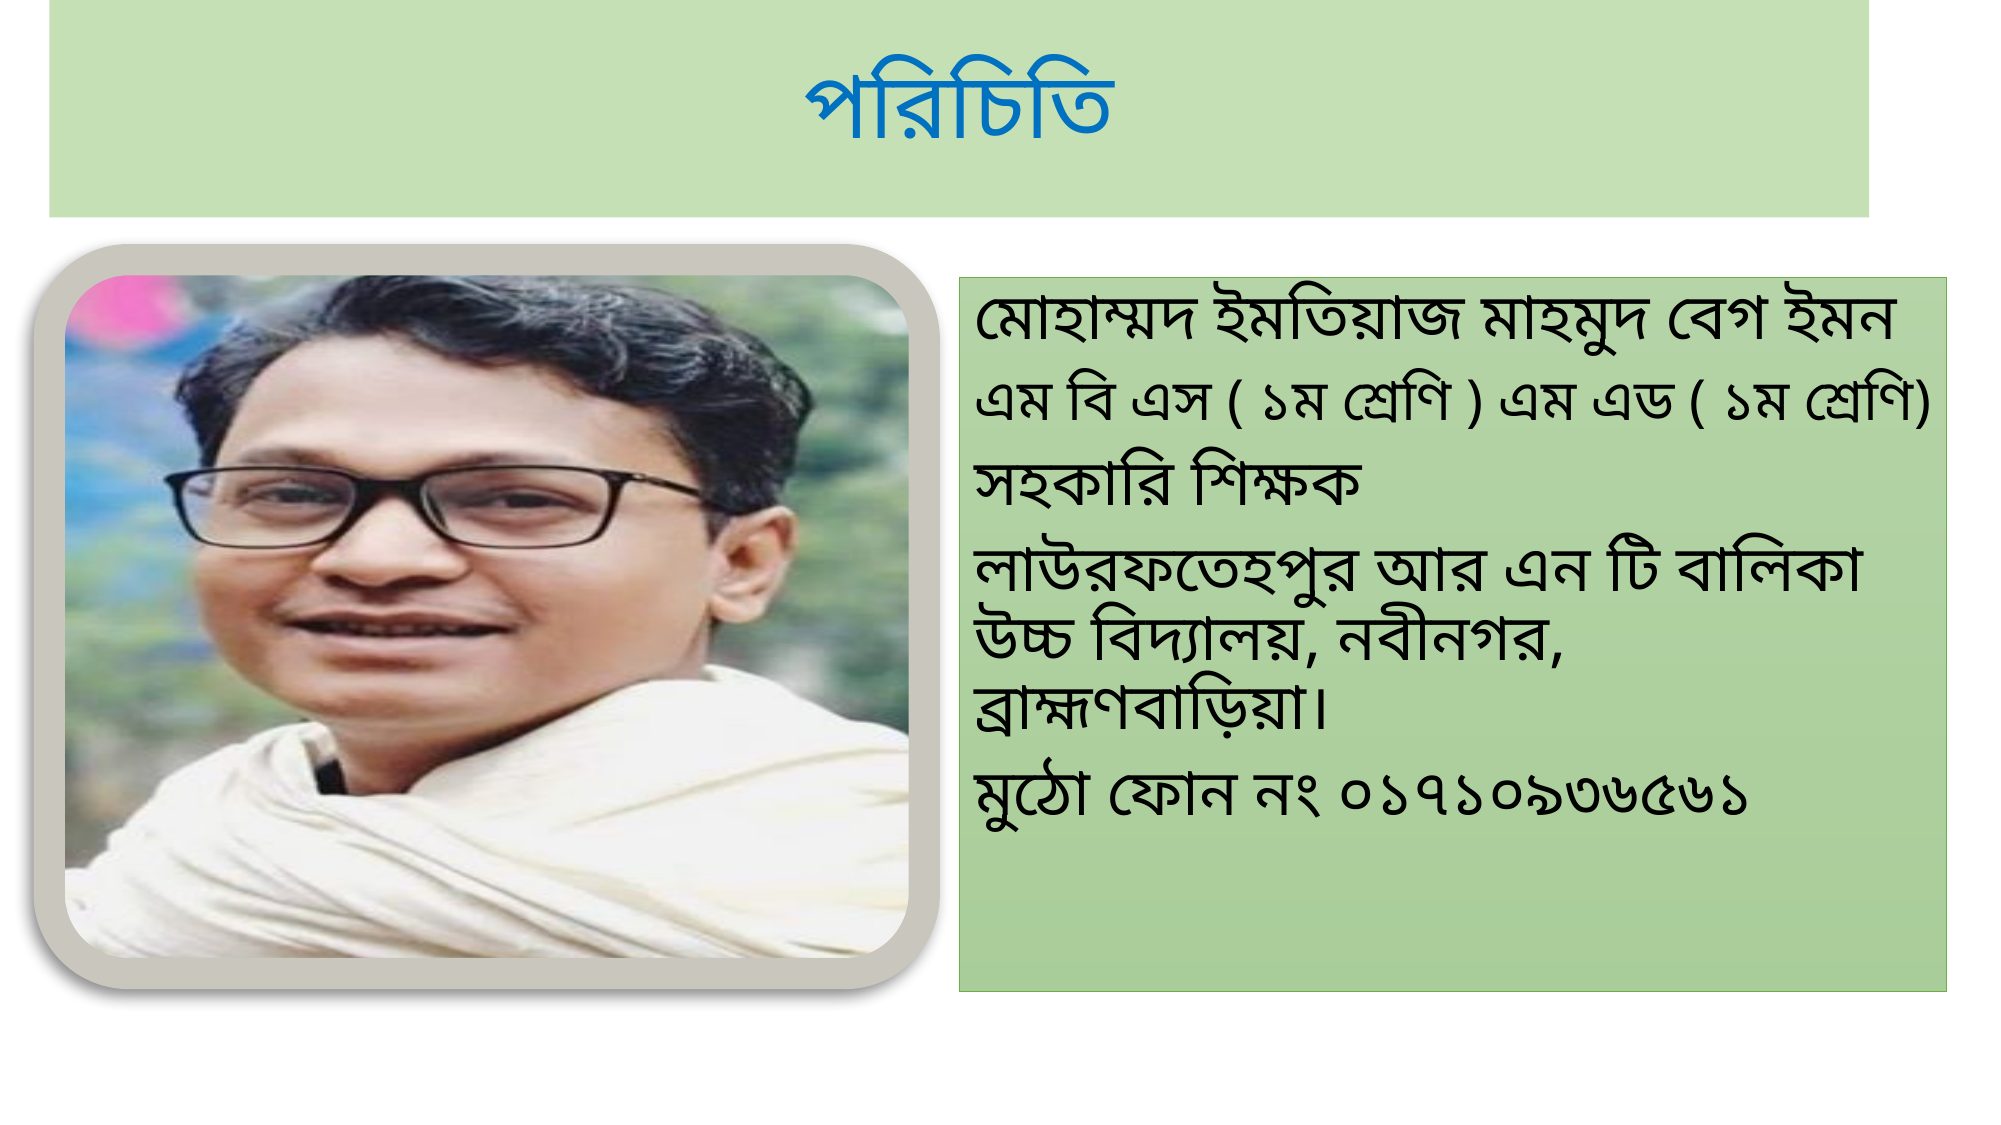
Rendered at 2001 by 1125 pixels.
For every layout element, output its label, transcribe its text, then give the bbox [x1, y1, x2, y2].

list মোহাম্মদ ইমতিয়াজ মাহমুদ বেগ ইমন এম বি এস ( ১ম শ্রেণি ) এম এড ( ১ম শ্রেণি) সহকারি শিক্ষক লাউরফতেহপুর আর এন টি বালিকা উচ্চ বিদ্যালয়, নবীনগর, ব্রাহ্মণবাড়িয়া। মুঠো ফোন নং ০১৭১০৯৩৬৫৬১ [959, 277, 1947, 992]
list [49, 259, 925, 974]
title পরিচিতি [49, 0, 1870, 218]
